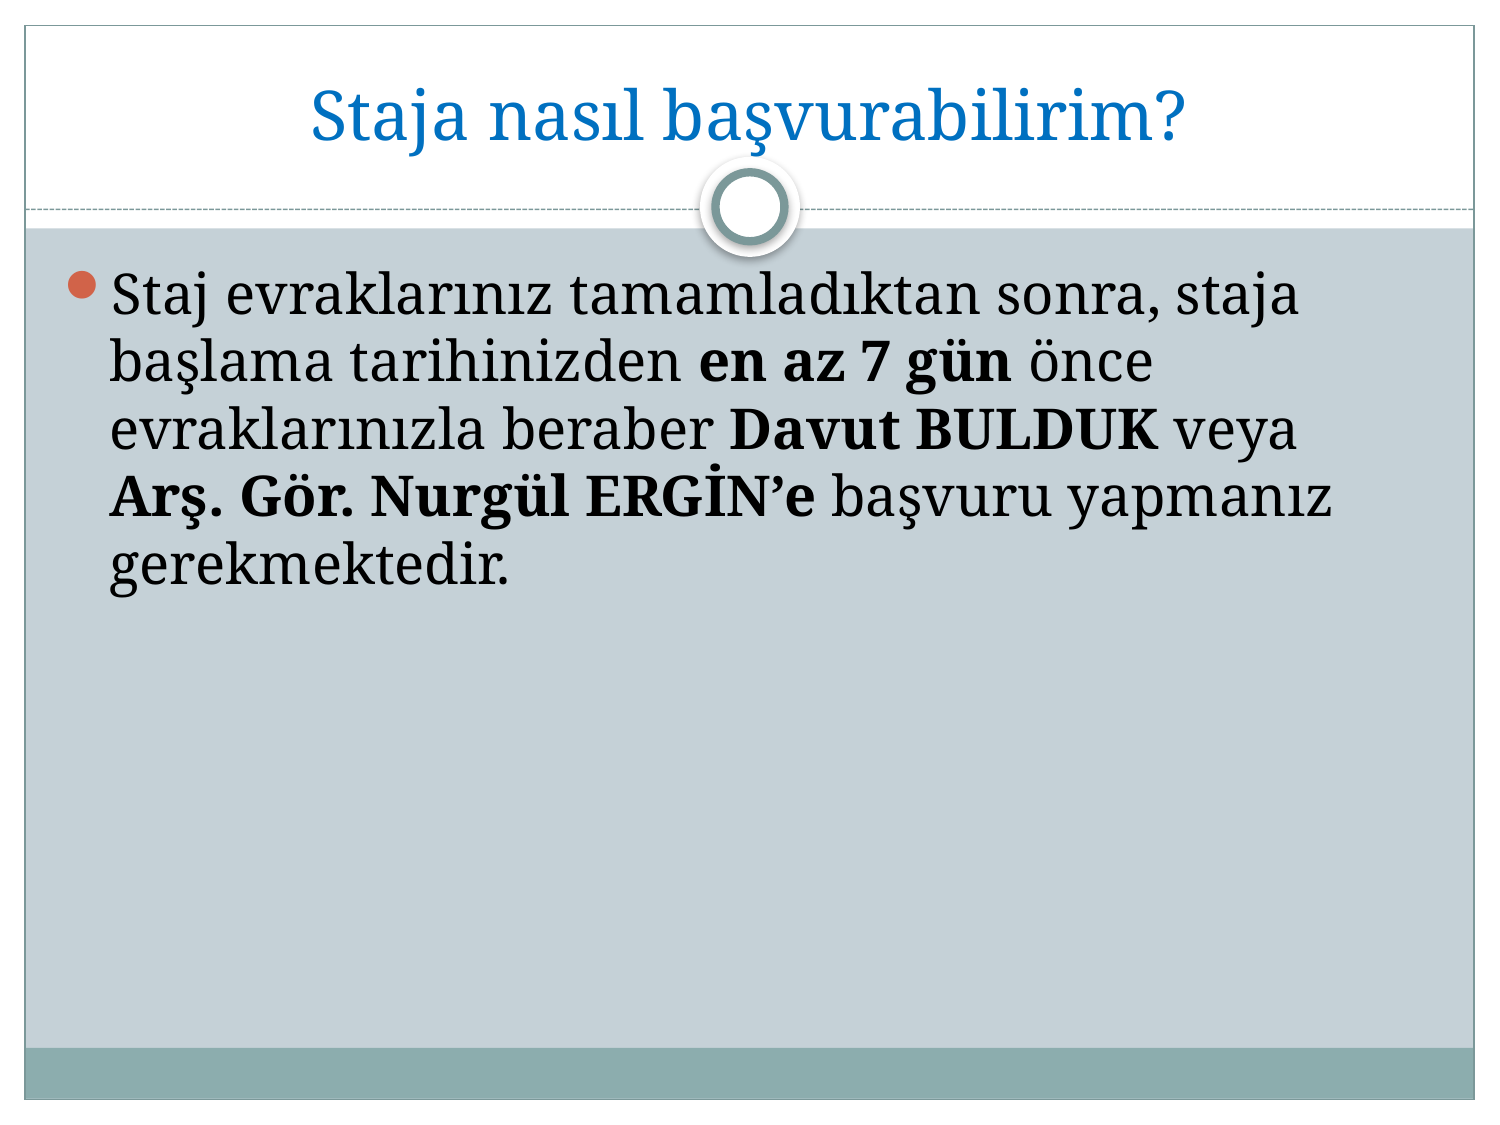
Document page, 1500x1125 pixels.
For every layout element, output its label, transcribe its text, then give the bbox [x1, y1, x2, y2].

title Staja nasıl başvurabilirim? [49, 37, 1450, 162]
list Staj evraklarınız tamamladıktan sonra, staja başlama tarihinizden en az 7 gün önce evraklarınızla beraber Davut BULDUK veya Arş. Gör. Nurgül ERGİN’e başvuru yapmanız gerekmektedir. [49, 250, 1445, 1001]
